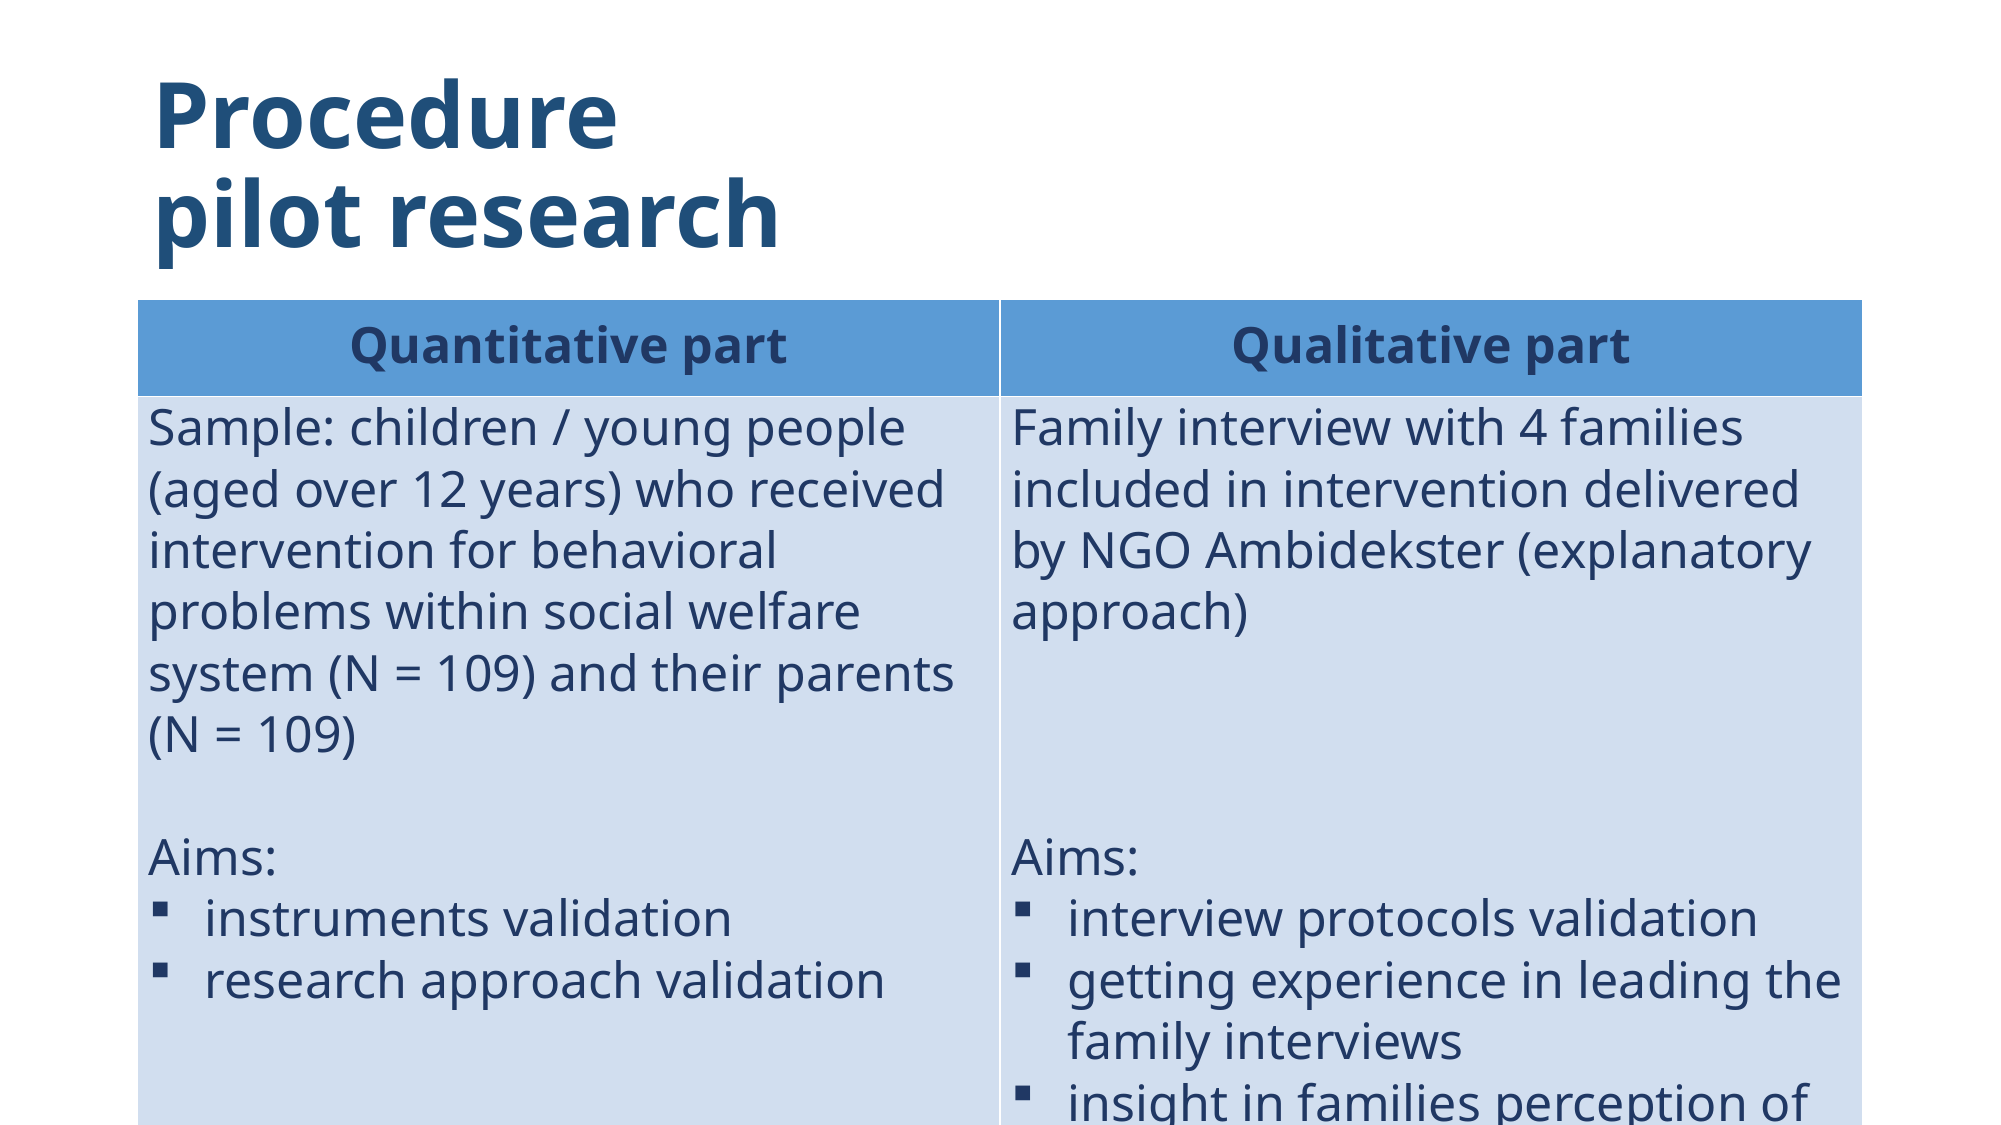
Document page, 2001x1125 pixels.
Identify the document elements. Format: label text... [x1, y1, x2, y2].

table_cell Family interview with 4 families included in intervention delivered by NGO Ambidekster (explanatory approach) Aims: interview protocols validation getting experience in leading the family interviews insight in families perception of research approach adequacy and appropriateness [1001, 397, 1862, 1125]
table_cell Sample: children / young people (aged over 12 years) who received intervention for behavioral problems within social welfare system (N = 109) and their parents (N = 109) Aims: instruments validation research approach validation [138, 397, 999, 1125]
title Procedure pilot research [137, 59, 1863, 278]
table_header Quantitative part [138, 300, 999, 396]
table_header Qualitative part [1001, 300, 1862, 396]
